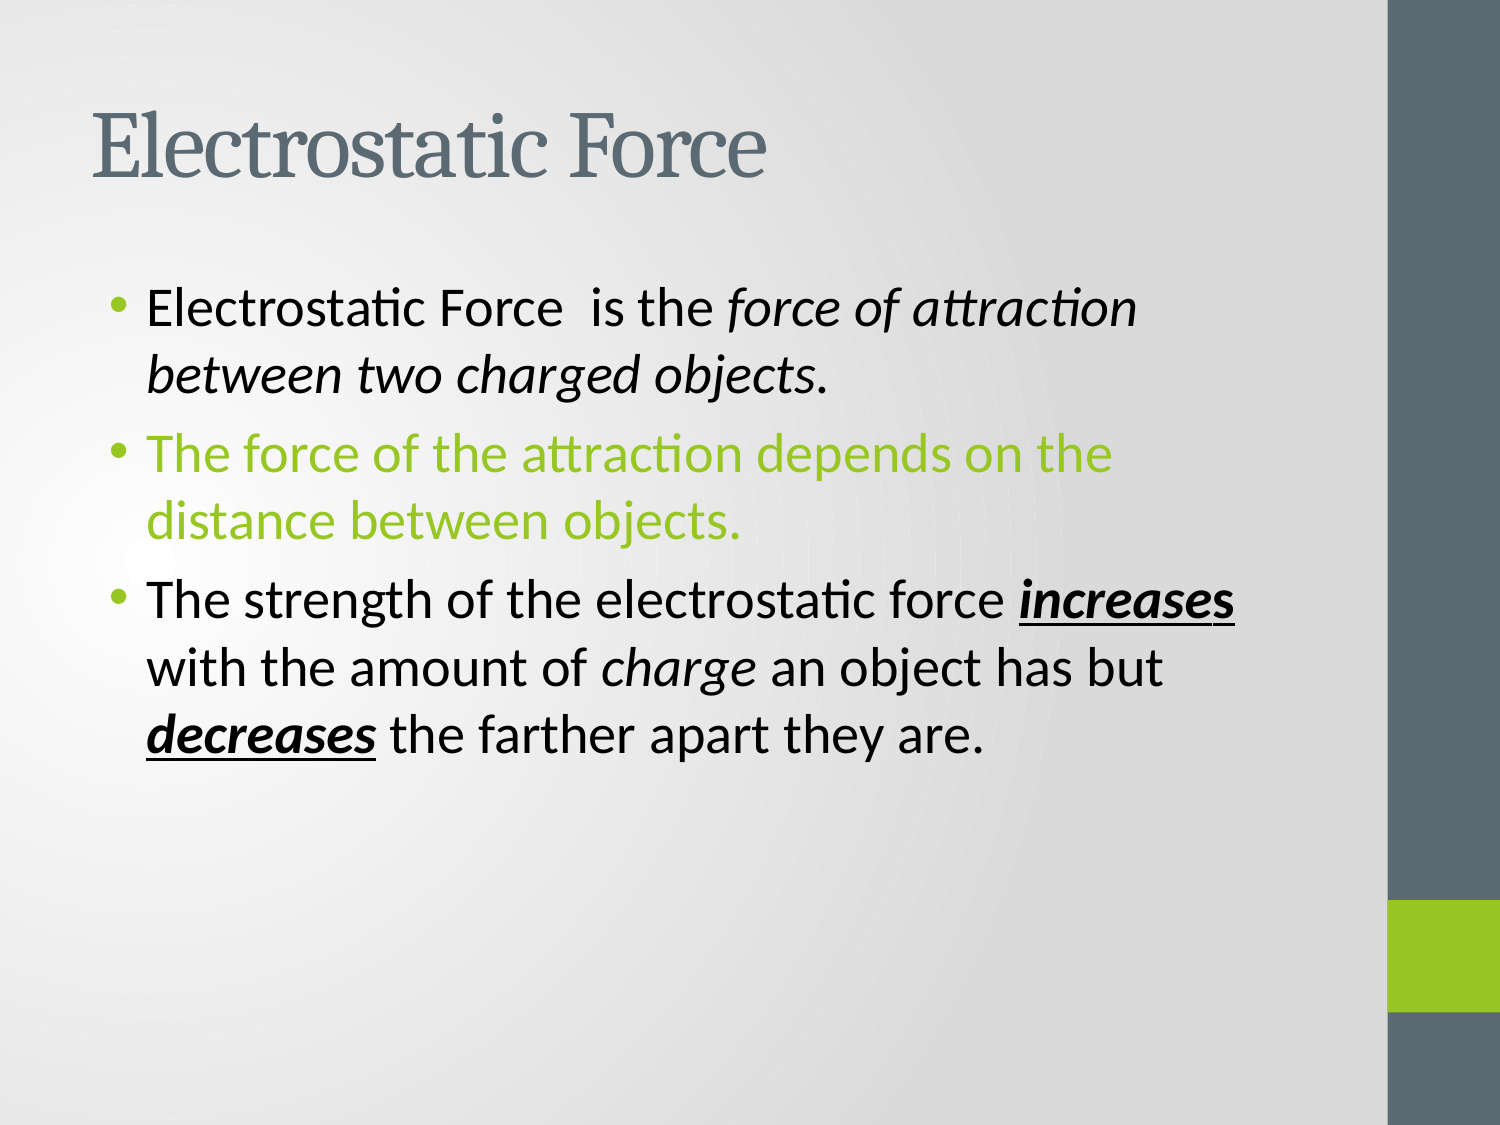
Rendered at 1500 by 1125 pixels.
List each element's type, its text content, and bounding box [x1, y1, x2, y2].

title Electrostatic Force [75, 45, 1325, 233]
list Electrostatic Force is the force of attraction between two charged objects. The force of the attraction depends on the distance between objects. The strength of the electrostatic force increases with the amount of charge an object has but decreases the farther apart they are. [75, 262, 1325, 1050]
